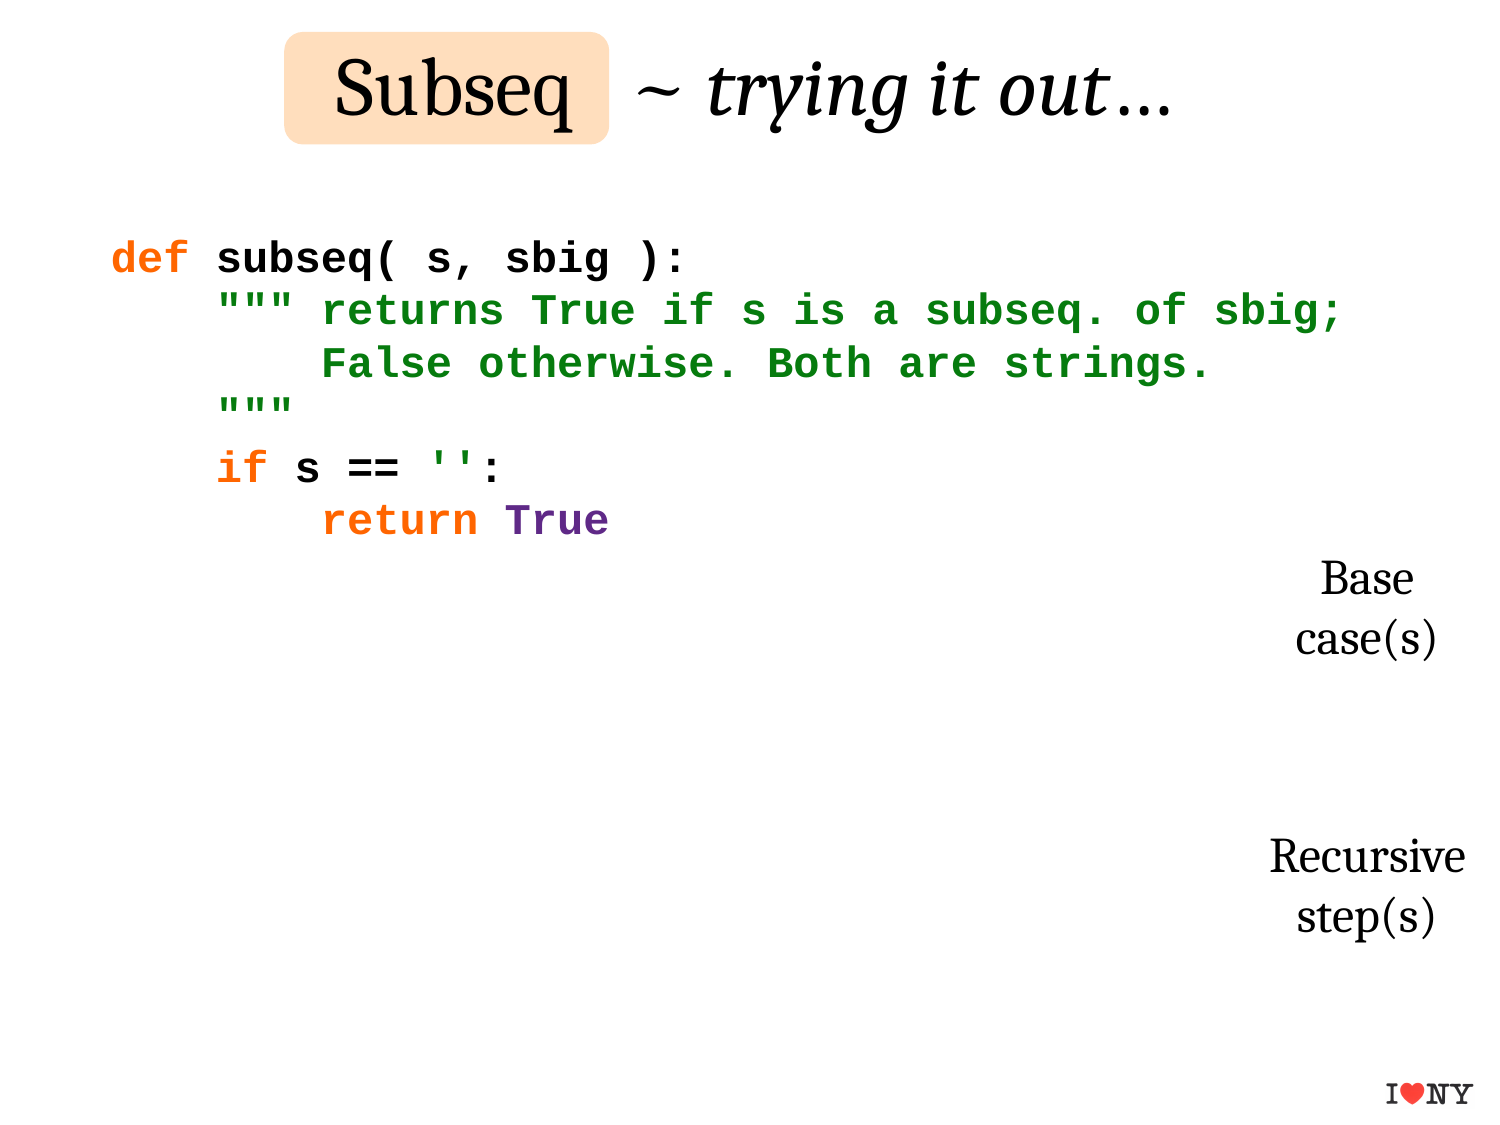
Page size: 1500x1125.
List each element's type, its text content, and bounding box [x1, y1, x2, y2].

text_box Recursive step(s) [1234, 814, 1500, 950]
picture [1384, 1080, 1476, 1109]
text_box [291, 140, 603, 145]
text_box def subseq( s, sbig ): """ returns True if s is a subseq. of sbig; False otherwise. Both are strings. """ if s == '': return True [96, 221, 1413, 604]
text_box Base case(s) [1252, 537, 1483, 673]
text_box Subseq ~ trying it out… [161, 24, 1349, 140]
